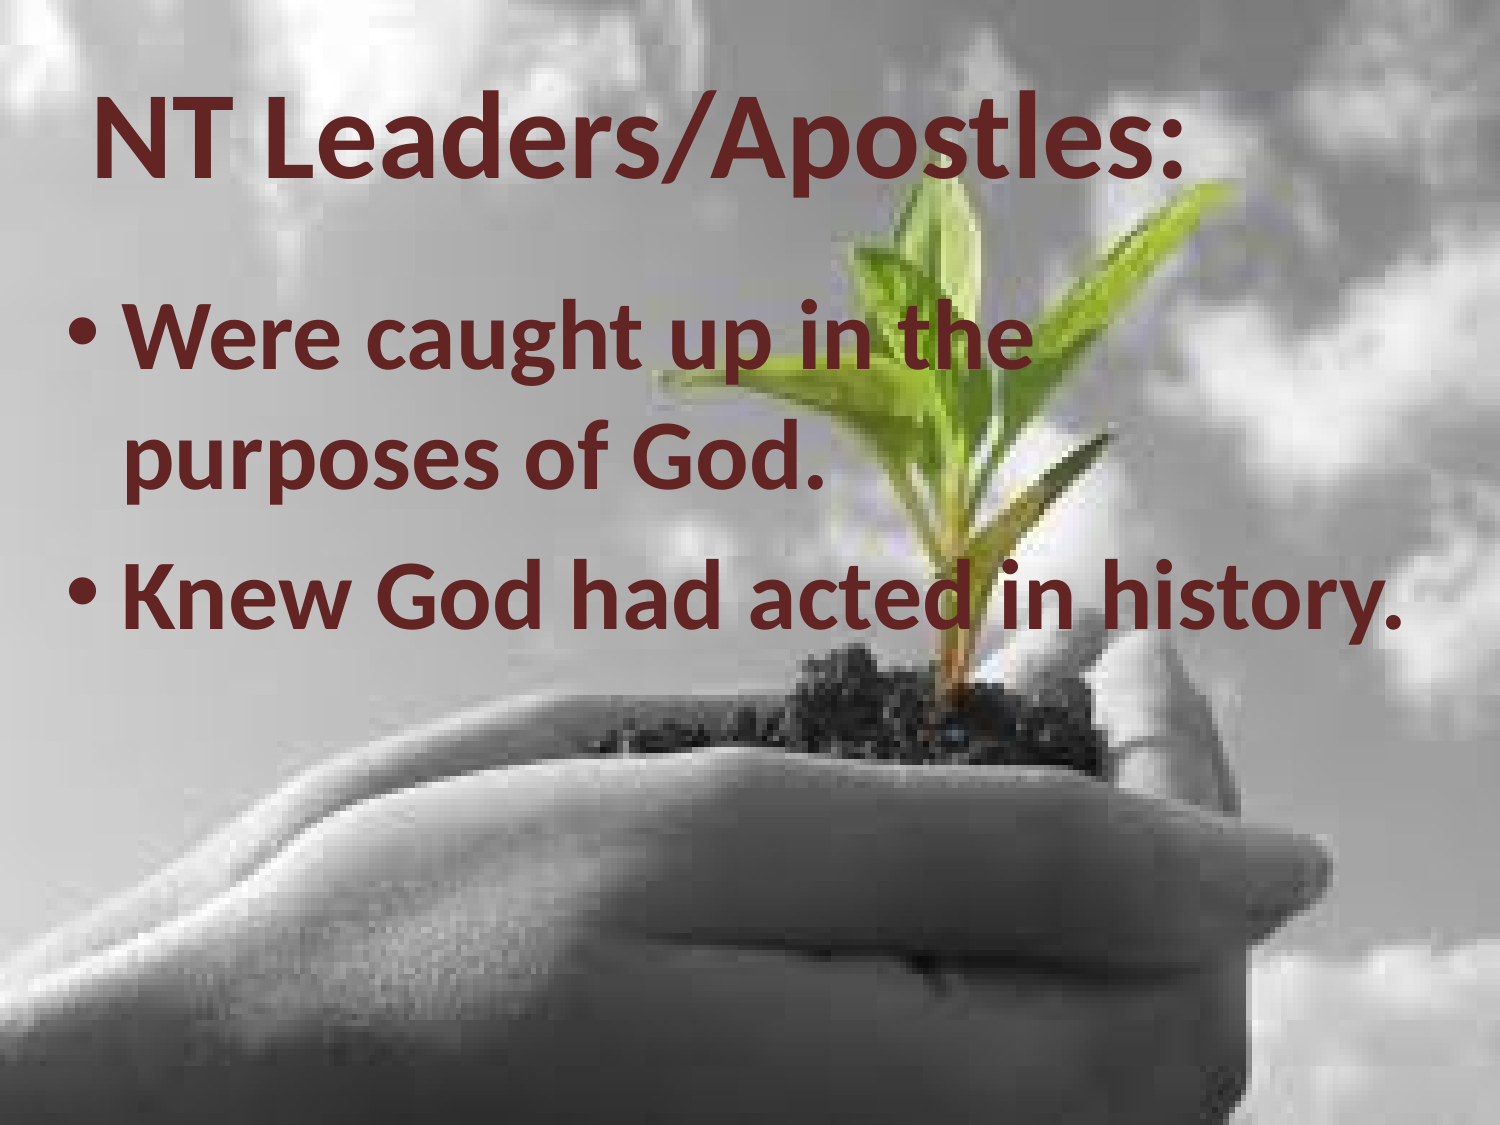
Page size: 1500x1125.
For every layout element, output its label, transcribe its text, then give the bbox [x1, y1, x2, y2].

title NT Leaders/Apostles: [75, 45, 1425, 213]
list Were caught up in the purposes of God. Knew God had acted in history. [50, 262, 1425, 1005]
picture [0, 0, 1500, 1125]
